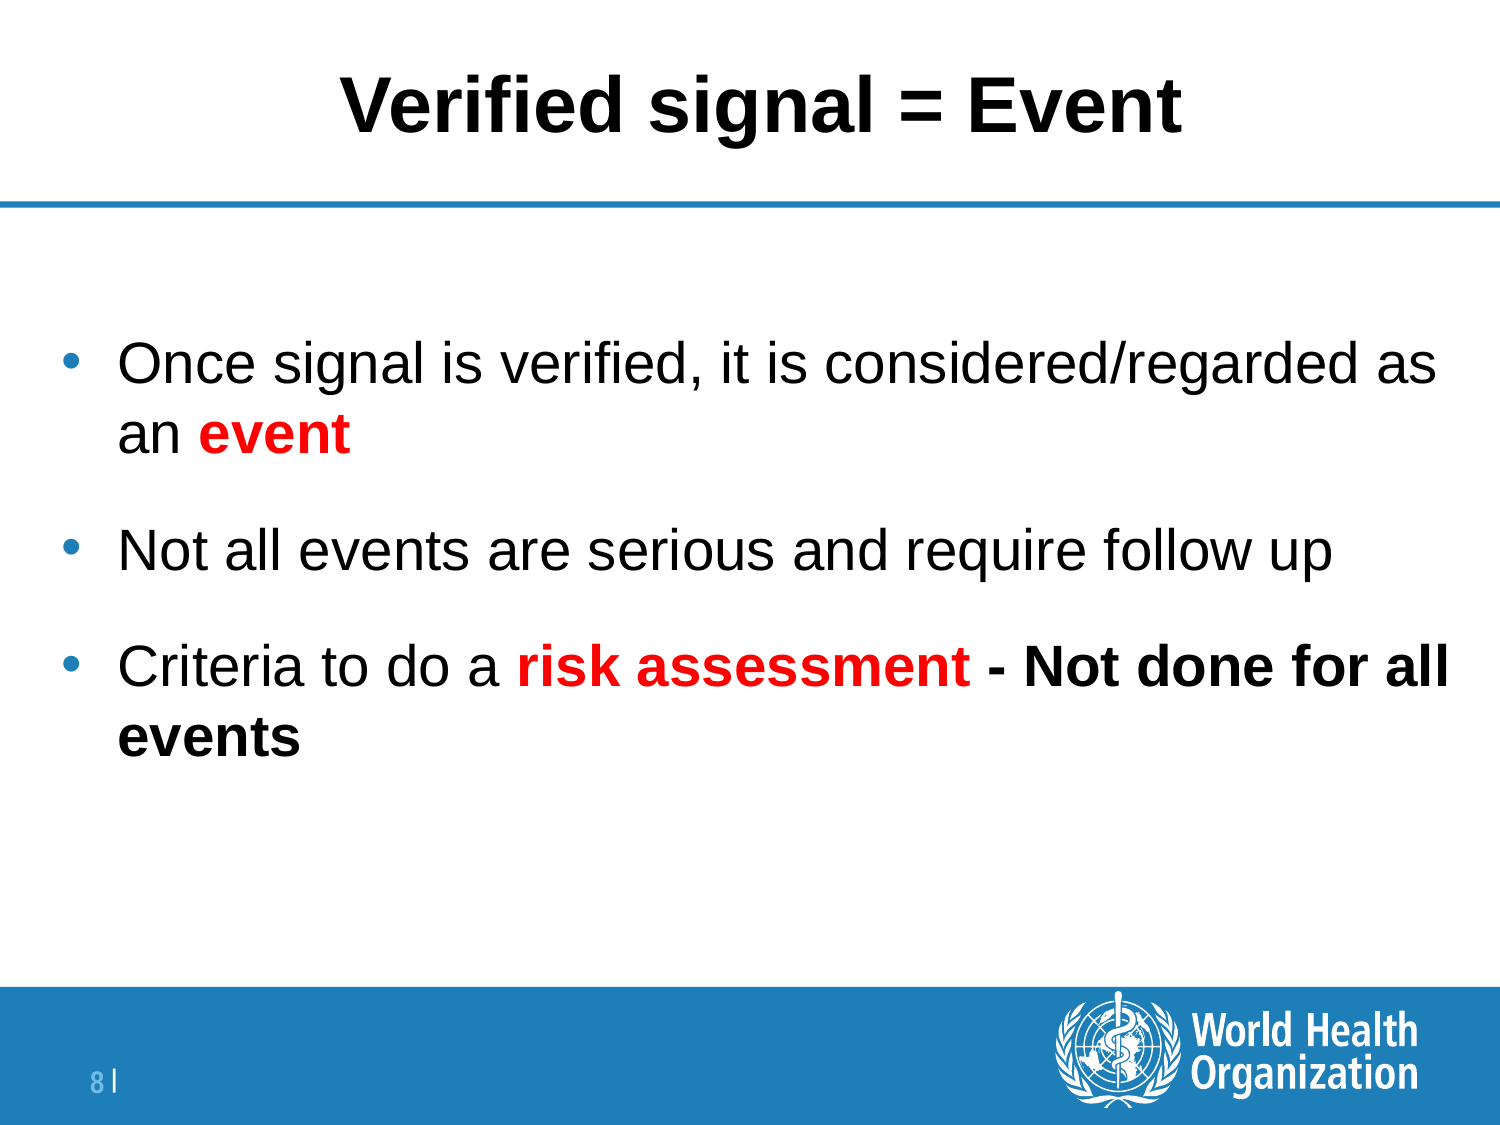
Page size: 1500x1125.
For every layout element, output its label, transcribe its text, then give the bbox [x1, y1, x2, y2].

text_box Verified signal = Event [123, 7, 1399, 195]
list Once signal is verified, it is considered/regarded as an event Not all events are serious and require follow up Criteria to do a risk assessment - Not done for all events [61, 324, 1467, 920]
